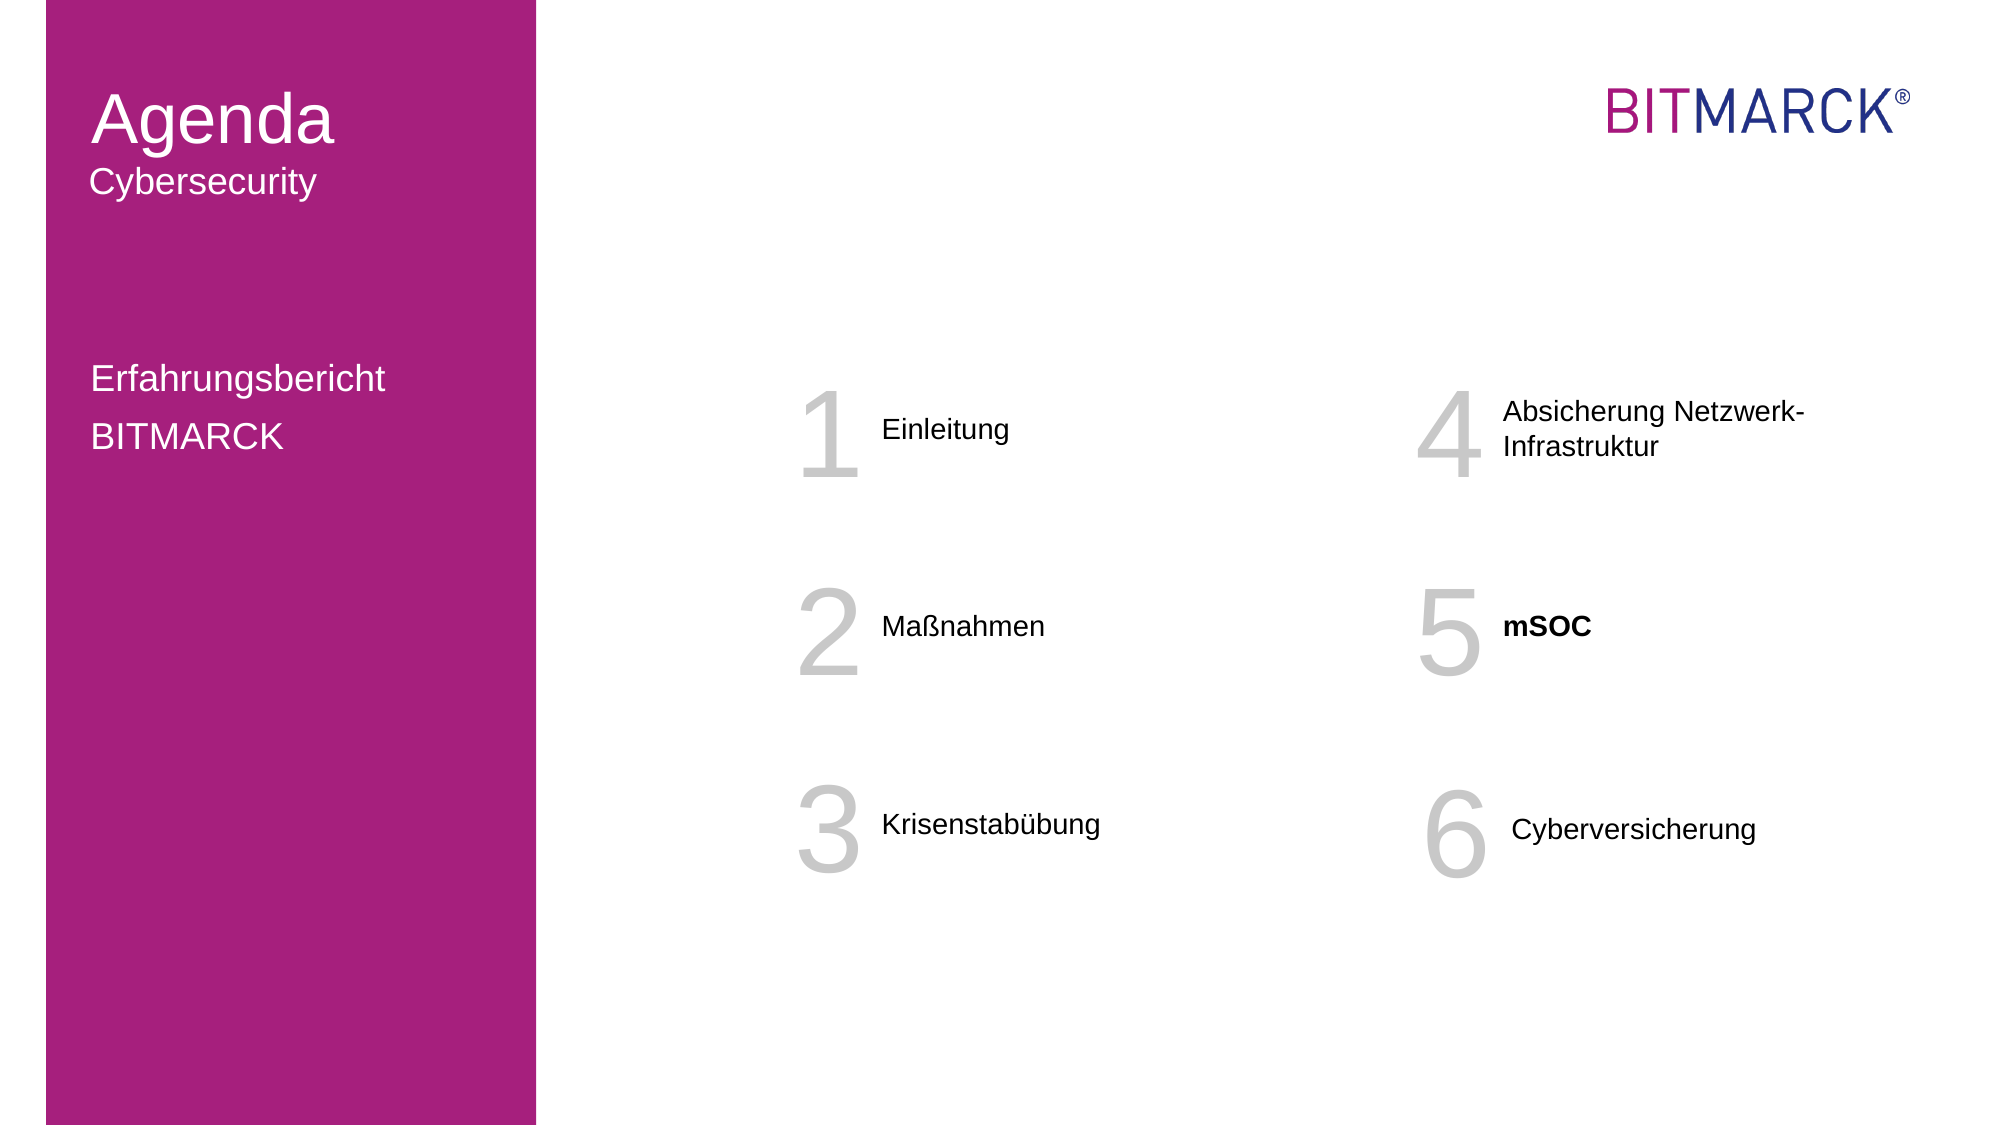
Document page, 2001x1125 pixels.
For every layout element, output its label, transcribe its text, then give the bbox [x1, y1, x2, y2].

list Maßnahmen [881, 607, 1290, 643]
list Absicherung Netzwerk-Infrastruktur [1502, 392, 1911, 463]
list 3 [710, 763, 882, 882]
list Einleitung [881, 409, 1290, 445]
text_box 6 [1337, 768, 1509, 887]
list Erfahrungsbericht BITMARCK [46, 0, 537, 1125]
list 1 [710, 368, 882, 487]
list mSOC [1502, 607, 1911, 643]
text_box Cyberversicherung [1511, 810, 1920, 846]
picture [1608, 88, 1910, 133]
list 2 [710, 565, 882, 685]
title Agenda [91, 72, 1506, 157]
list 5 [1331, 565, 1503, 685]
list Krisenstabübung [881, 804, 1332, 841]
subtitle Cybersecurity [88, 157, 1911, 203]
list 4 [1331, 368, 1503, 487]
